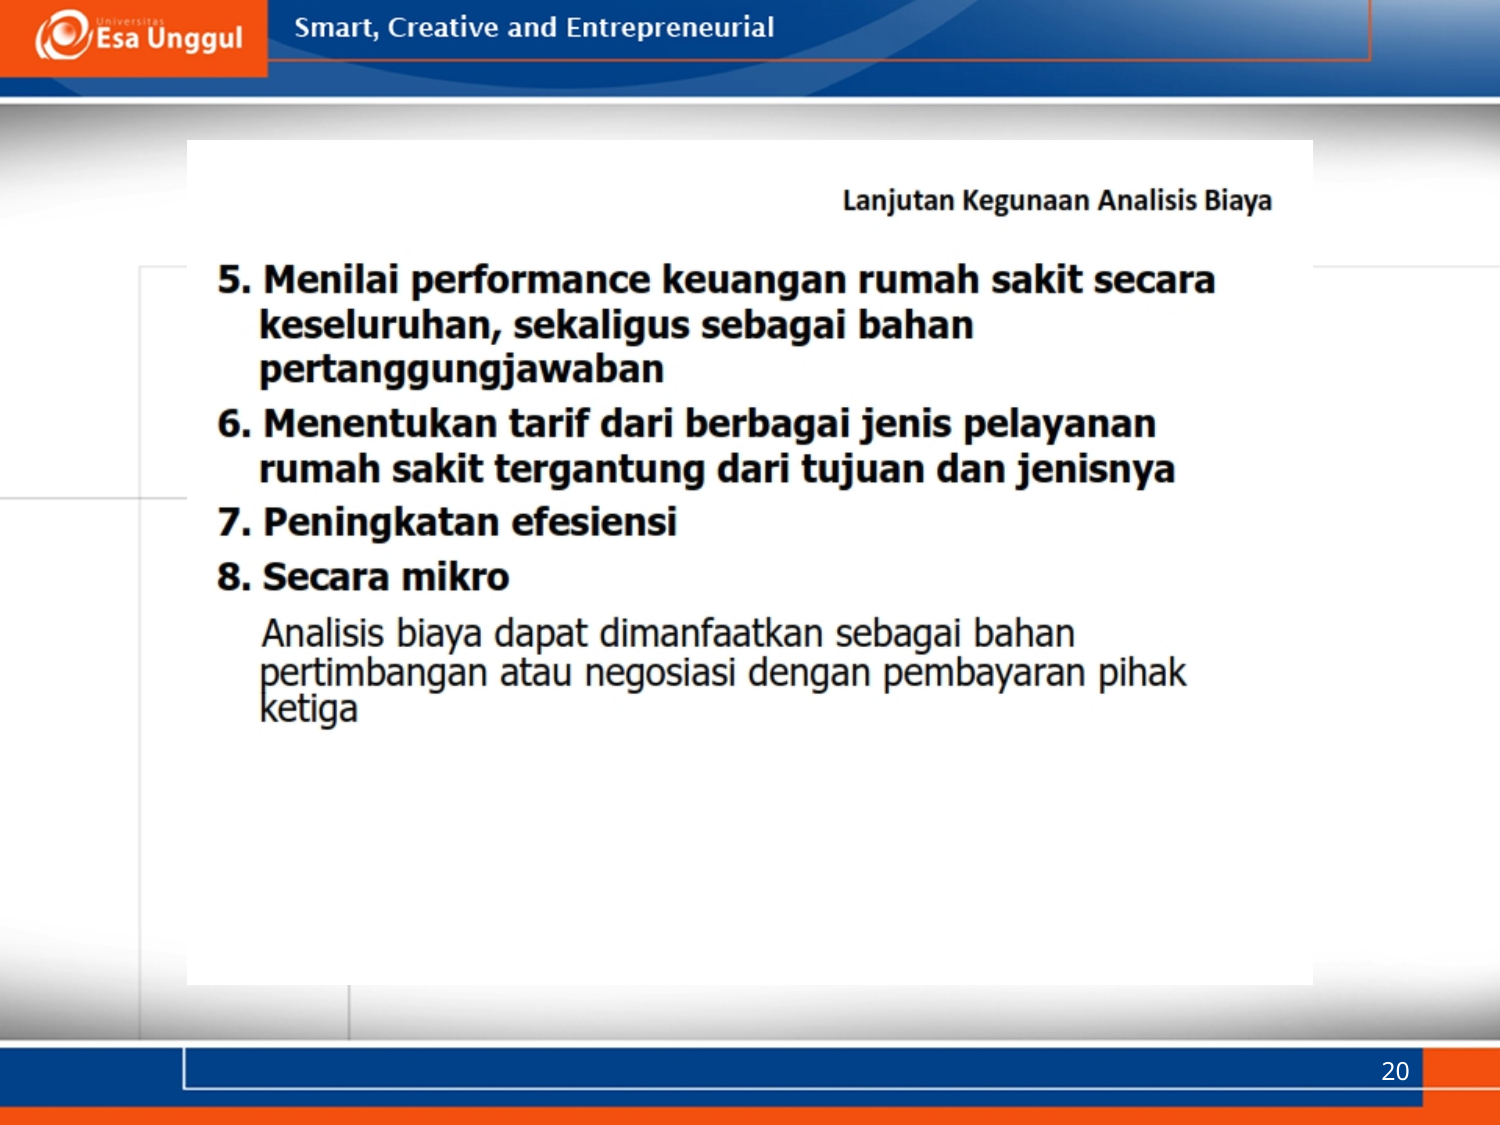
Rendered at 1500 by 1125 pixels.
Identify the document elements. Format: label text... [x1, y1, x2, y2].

text_box [74, 657, 1425, 1038]
picture [0, 0, 1500, 1125]
slide_number 20 [1250, 1042, 1425, 1103]
